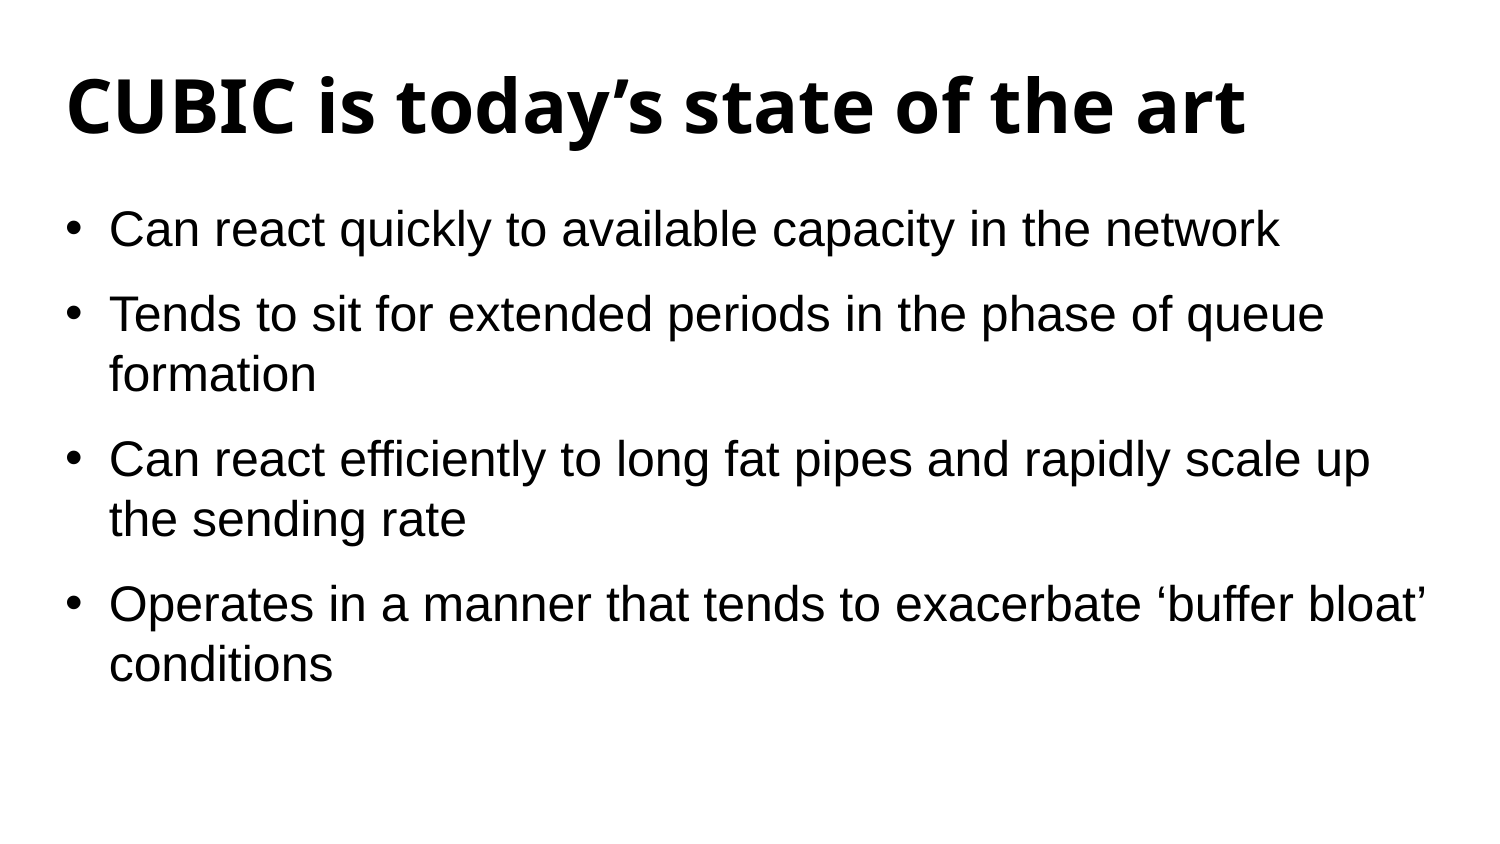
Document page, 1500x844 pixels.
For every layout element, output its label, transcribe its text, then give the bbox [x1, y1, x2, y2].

list Can react quickly to available capacity in the network Tends to sit for extended periods in the phase of queue formation Can react efficiently to long fat pipes and rapidly scale up the sending rate Operates in a manner that tends to exacerbate ‘buffer bloat’ conditions [64, 196, 1436, 759]
title CUBIC is today’s state of the art [64, 33, 1436, 175]
